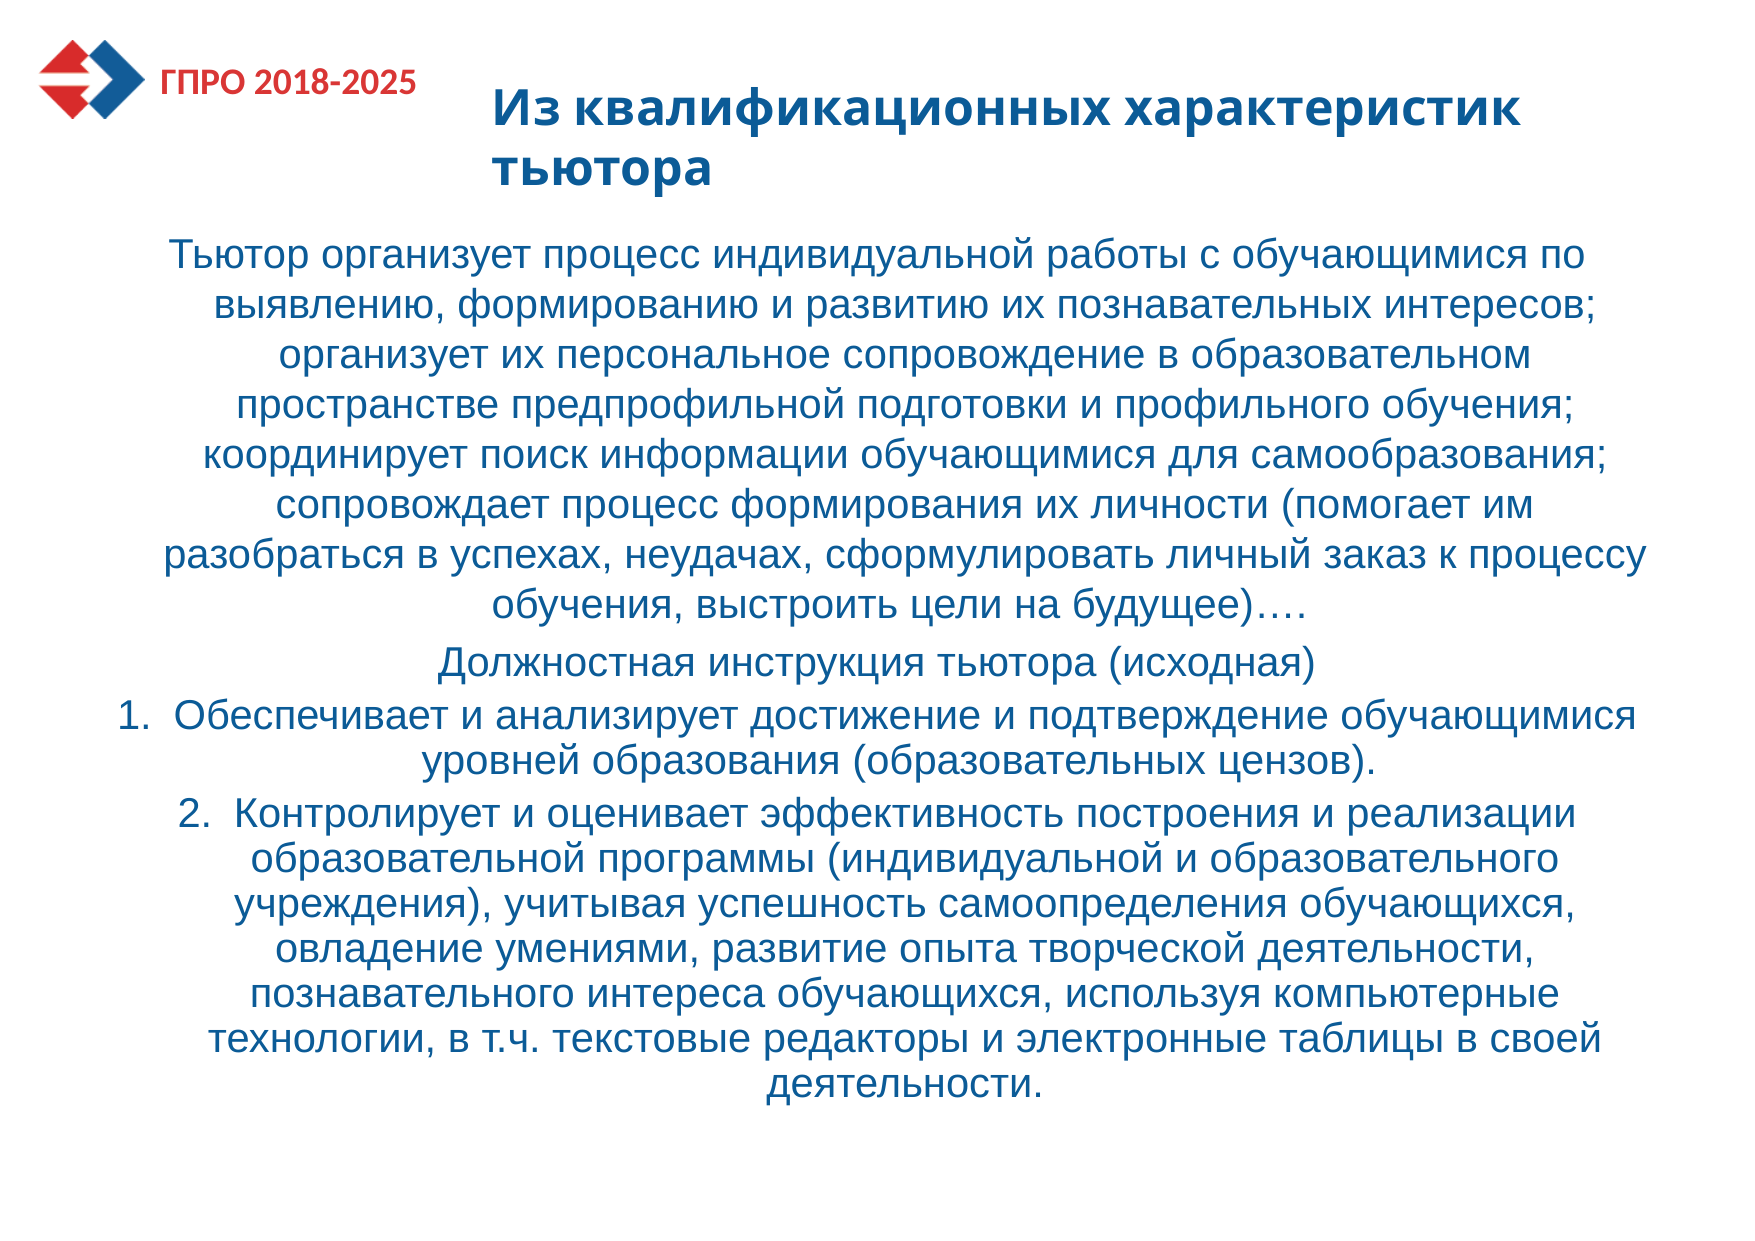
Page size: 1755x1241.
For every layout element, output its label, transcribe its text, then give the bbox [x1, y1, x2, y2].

list Тьютор организует процесс индивидуальной работы с обучающимися по выявлению, формированию и развитию их познавательных интересов; организует их персональное сопровождение в образовательном пространстве предпрофильной подготовки и профильного обучения; координирует поиск информации обучающимися для самообразования; сопровождает процесс формирования их личности (помогает им разобраться в успехах, неудачах, сформулировать личный заказ к процессу обучения, выстроить цели на будущее)…. Должностная инструкция тьютора (исходная) Обеспечивает и анализирует достижение и подтверждение обучающимися уровней образования (образовательных цензов). Контролирует и оценивает эффективность построения и реализации образовательной программы (индивидуальной и образовательного учреждения), учитывая успешность самоопределения обучающихся, овладение умениями, развитие опыта творческой деятельности, познавательного интереса обучающихся, используя компьютерные технологии, в т.ч. текстовые редакторы и электронные таблицы в своей деятельности. [87, 218, 1667, 1140]
title Из квалификационных характеристик тьютора [475, 53, 1728, 219]
picture [33, 40, 145, 119]
